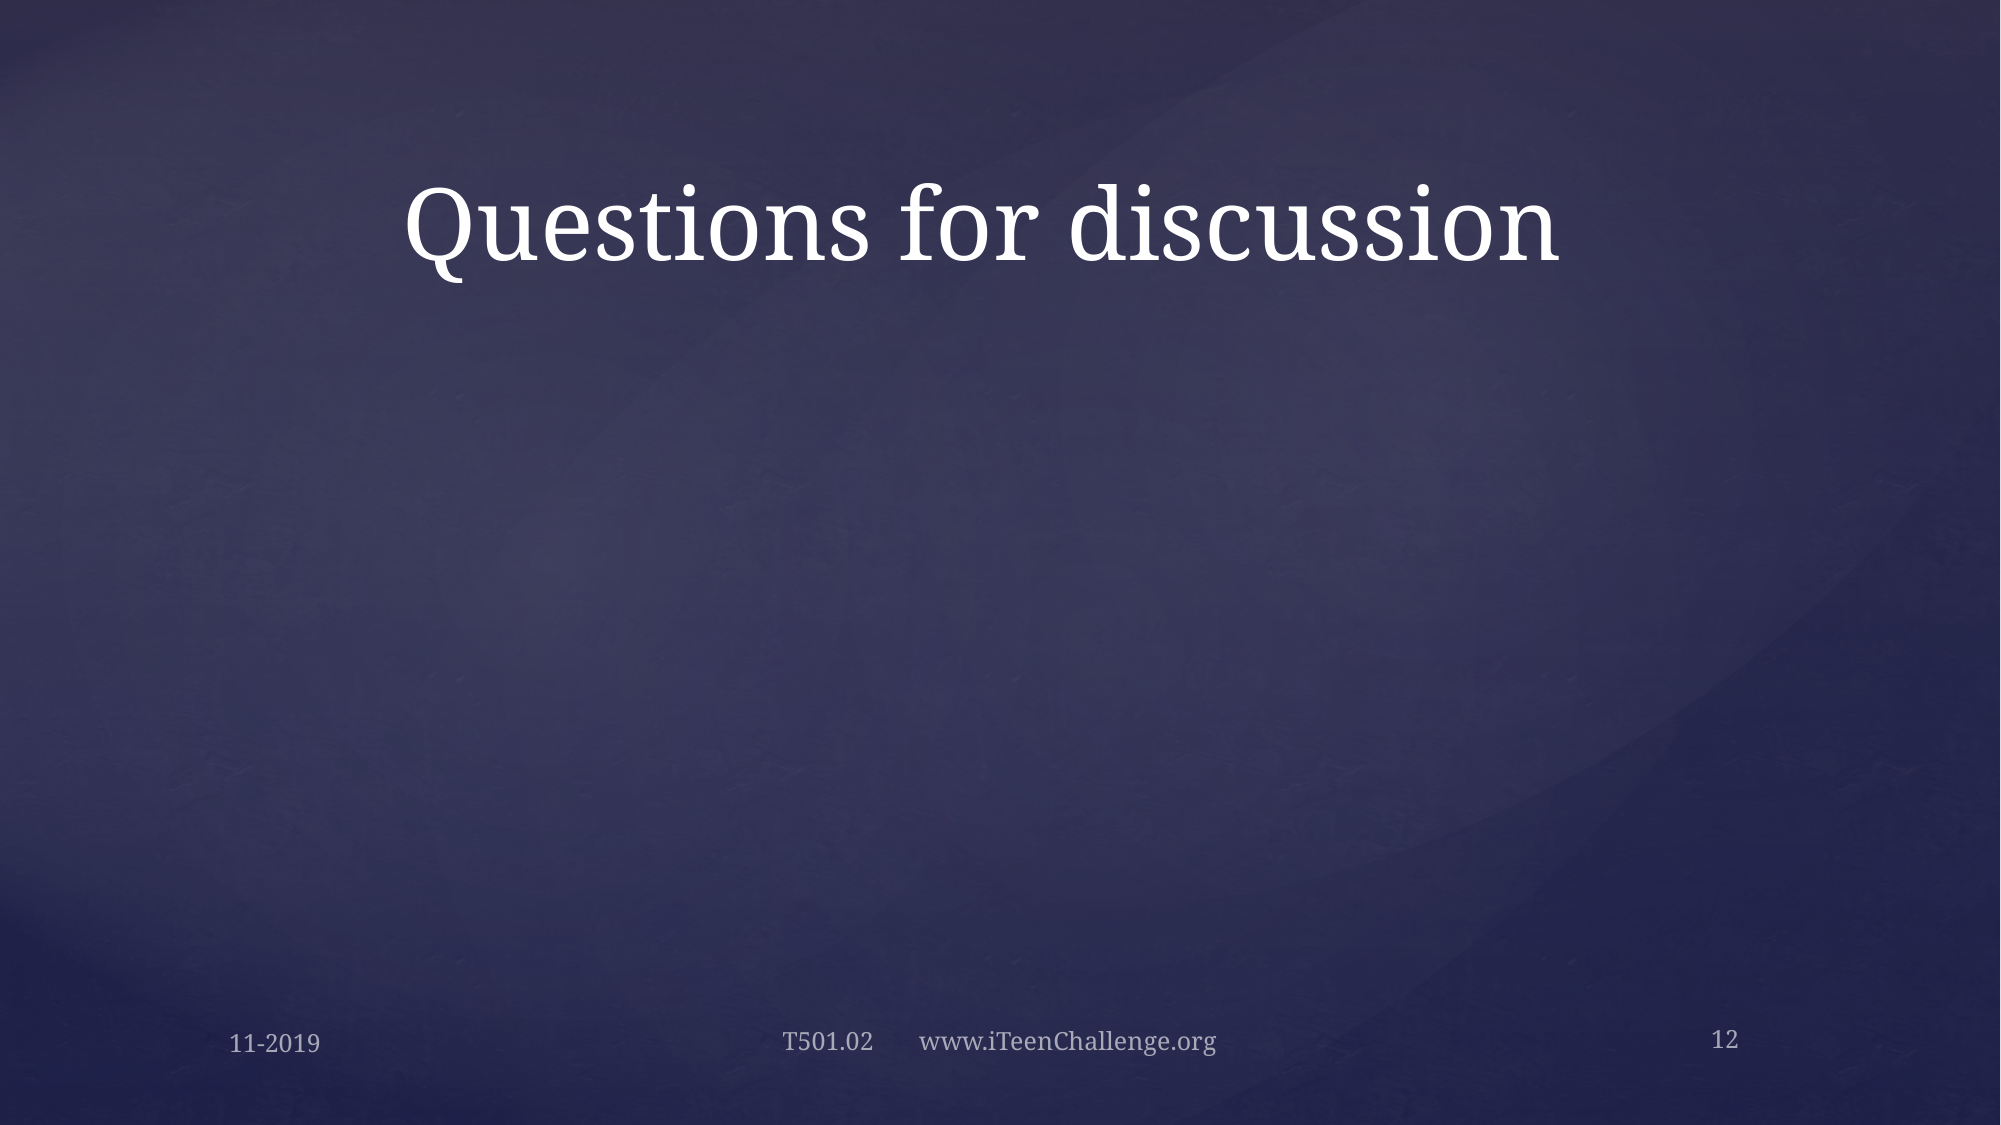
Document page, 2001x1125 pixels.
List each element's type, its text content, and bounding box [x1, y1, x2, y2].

footer T501.02 www.iTeenChallenge.org [500, 1012, 1500, 1073]
slide_number 11-2019 [116, 1012, 434, 1073]
slide_number 12 [1616, 1012, 1834, 1063]
title Questions for discussion [387, 50, 1625, 288]
